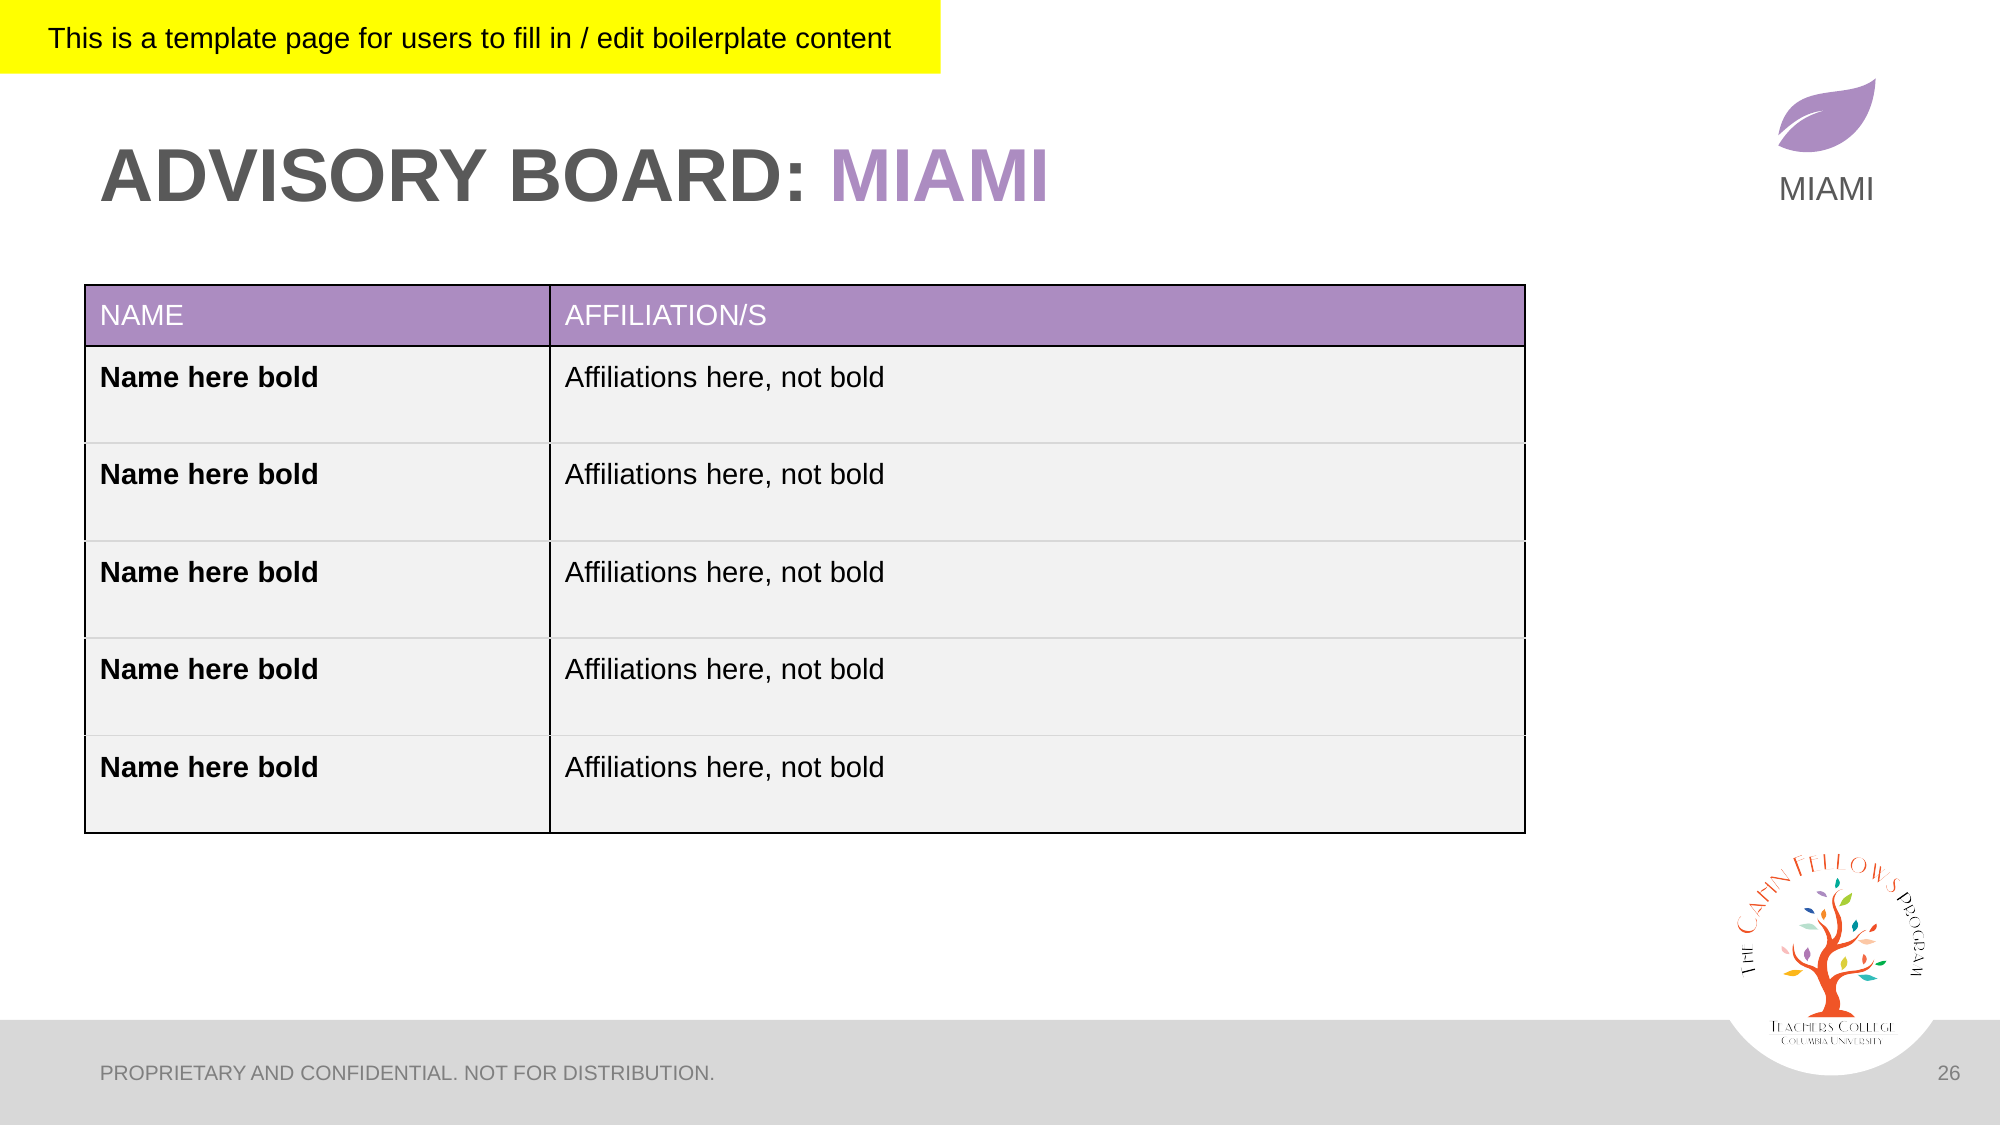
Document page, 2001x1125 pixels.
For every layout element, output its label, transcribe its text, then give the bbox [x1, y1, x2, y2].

table_cell Affiliations here, not bold [551, 444, 1524, 540]
picture [1730, 848, 1932, 1050]
footer PROPRIETARY AND CONFIDENTIAL. NOT FOR DISTRIBUTION. [84, 1051, 1435, 1094]
table_cell Affiliations here, not bold [551, 542, 1524, 637]
table_header AFFILIATION/S [551, 286, 1524, 345]
table_cell Name here bold [86, 639, 549, 735]
title ADVISORY BOARD: MIAMI [84, 45, 1915, 225]
table_cell Affiliations here, not bold [551, 736, 1524, 832]
table_cell Name here bold [86, 542, 549, 637]
slide_number ‹#› [1892, 1051, 1976, 1094]
table_cell Name here bold [86, 347, 549, 442]
table_cell Affiliations here, not bold [551, 347, 1524, 442]
table_header NAME [86, 286, 549, 345]
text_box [1689, 78, 1965, 209]
text_box This is a template page for users to fill in / edit boilerplate content [0, 0, 941, 74]
table_cell Name here bold [86, 736, 549, 832]
table_cell Affiliations here, not bold [551, 639, 1524, 735]
table_cell Name here bold [86, 444, 549, 540]
